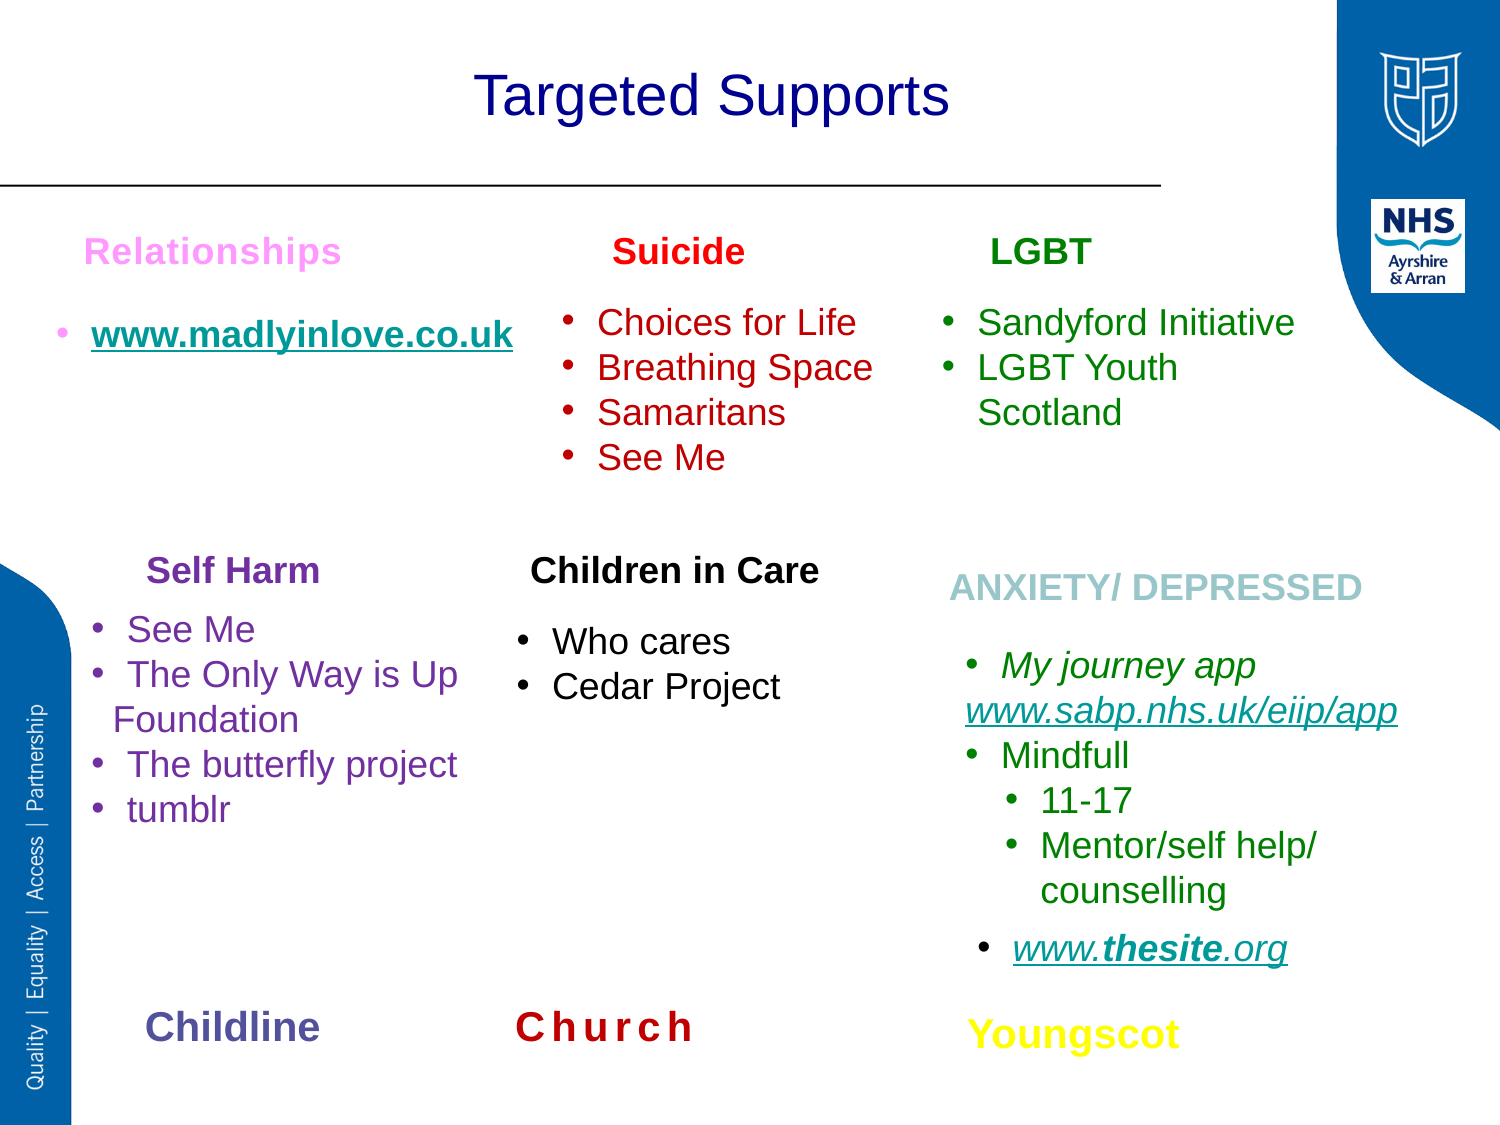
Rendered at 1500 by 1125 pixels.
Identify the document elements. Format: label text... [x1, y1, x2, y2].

text_box Self Harm [130, 538, 336, 597]
text_box Anxiety/ depressed [933, 554, 1379, 615]
text_box Church [499, 991, 708, 1057]
text_box Relationships [68, 219, 358, 280]
text_box www.thesite.org [962, 916, 1455, 1022]
text_box Childline [129, 991, 336, 1057]
text_box Sandyford Initiative LGBT Youth Scotland [927, 290, 1329, 441]
picture [0, 0, 1500, 1125]
text_box Youngscot [951, 999, 1195, 1065]
text_box My journey app www.sabp.nhs.uk/eiip/app Mindfull 11-17 Mentor/self help/ counselling [950, 633, 1443, 964]
text_box Targeted Supports [112, 49, 1313, 138]
text_box See Me The Only Way is Up Foundation The butterfly project tumblr [76, 597, 651, 838]
text_box Who cares Cedar Project [501, 609, 951, 715]
text_box Children in Care [515, 538, 835, 599]
text_box www.madlyinlove.co.uk [41, 302, 604, 408]
text_box Suicide [597, 219, 761, 280]
text_box LGBT [974, 219, 1108, 280]
text_box Choices for Life Breathing Space Samaritans See Me [546, 290, 984, 485]
